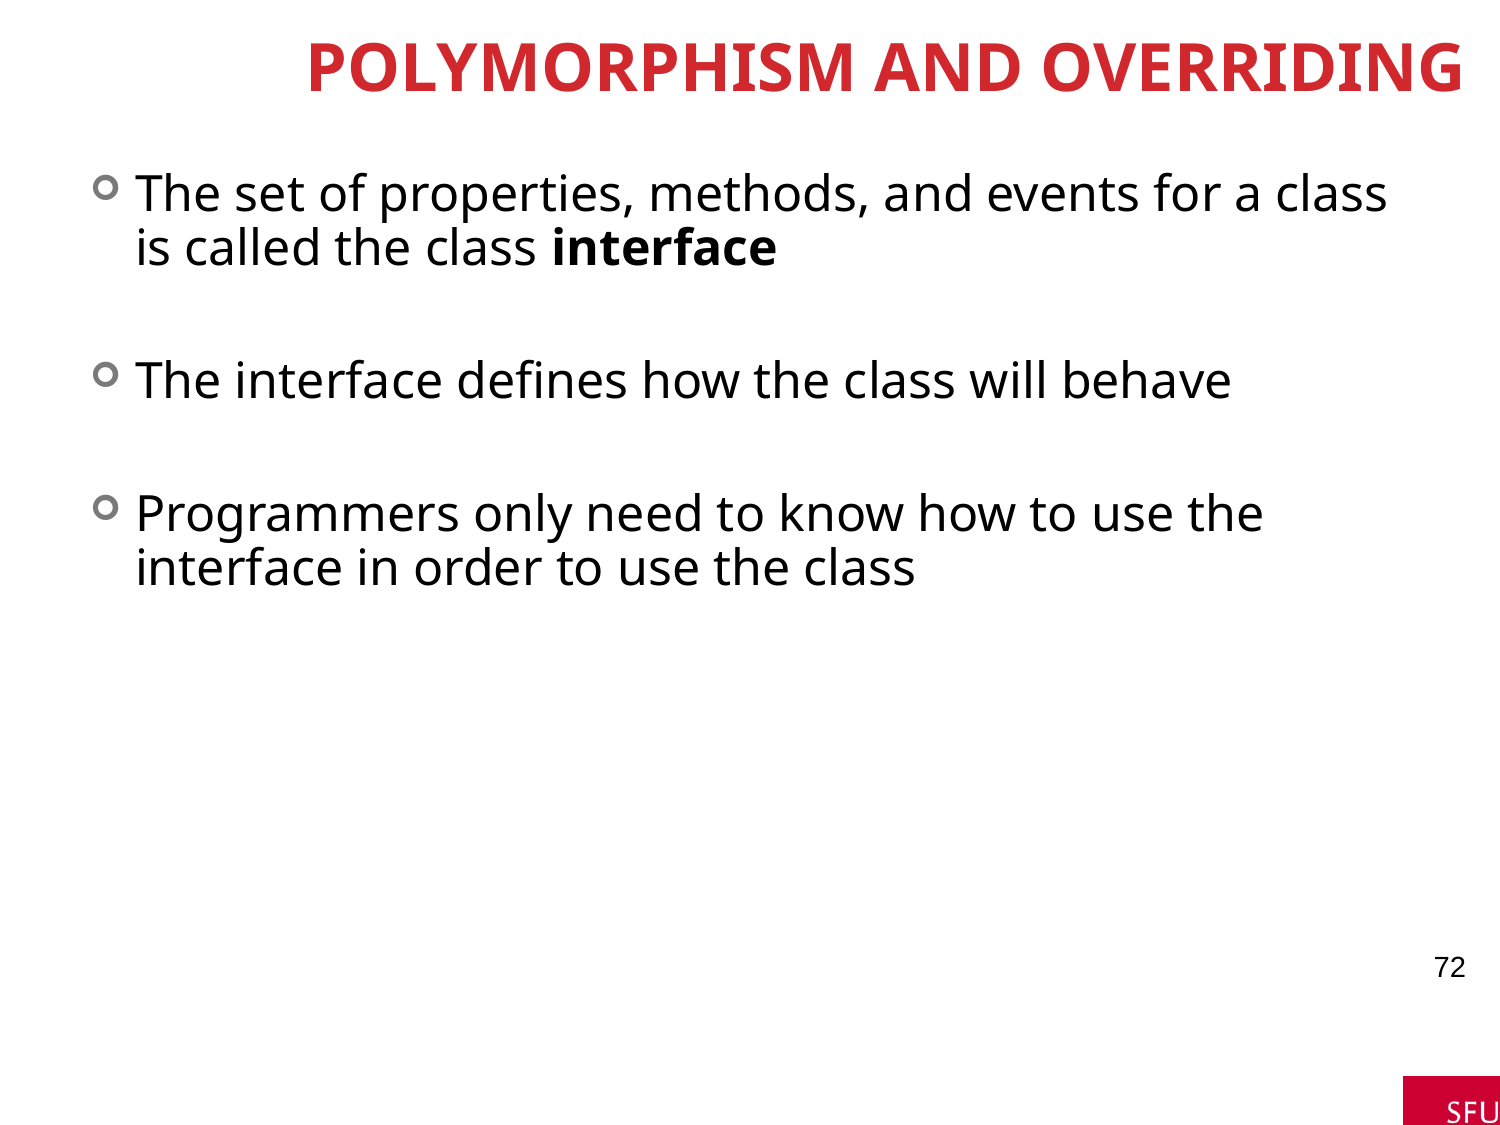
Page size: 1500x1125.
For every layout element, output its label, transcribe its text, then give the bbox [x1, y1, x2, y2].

title Polymorphism and Overriding [29, 20, 1483, 113]
slide_number 72 [1400, 940, 1500, 1026]
list The set of properties, methods, and events for a class is called the class interface The interface defines how the class will behave Programmers only need to know how to use the interface in order to use the class [75, 160, 1429, 1062]
picture [1403, 1076, 1500, 1125]
